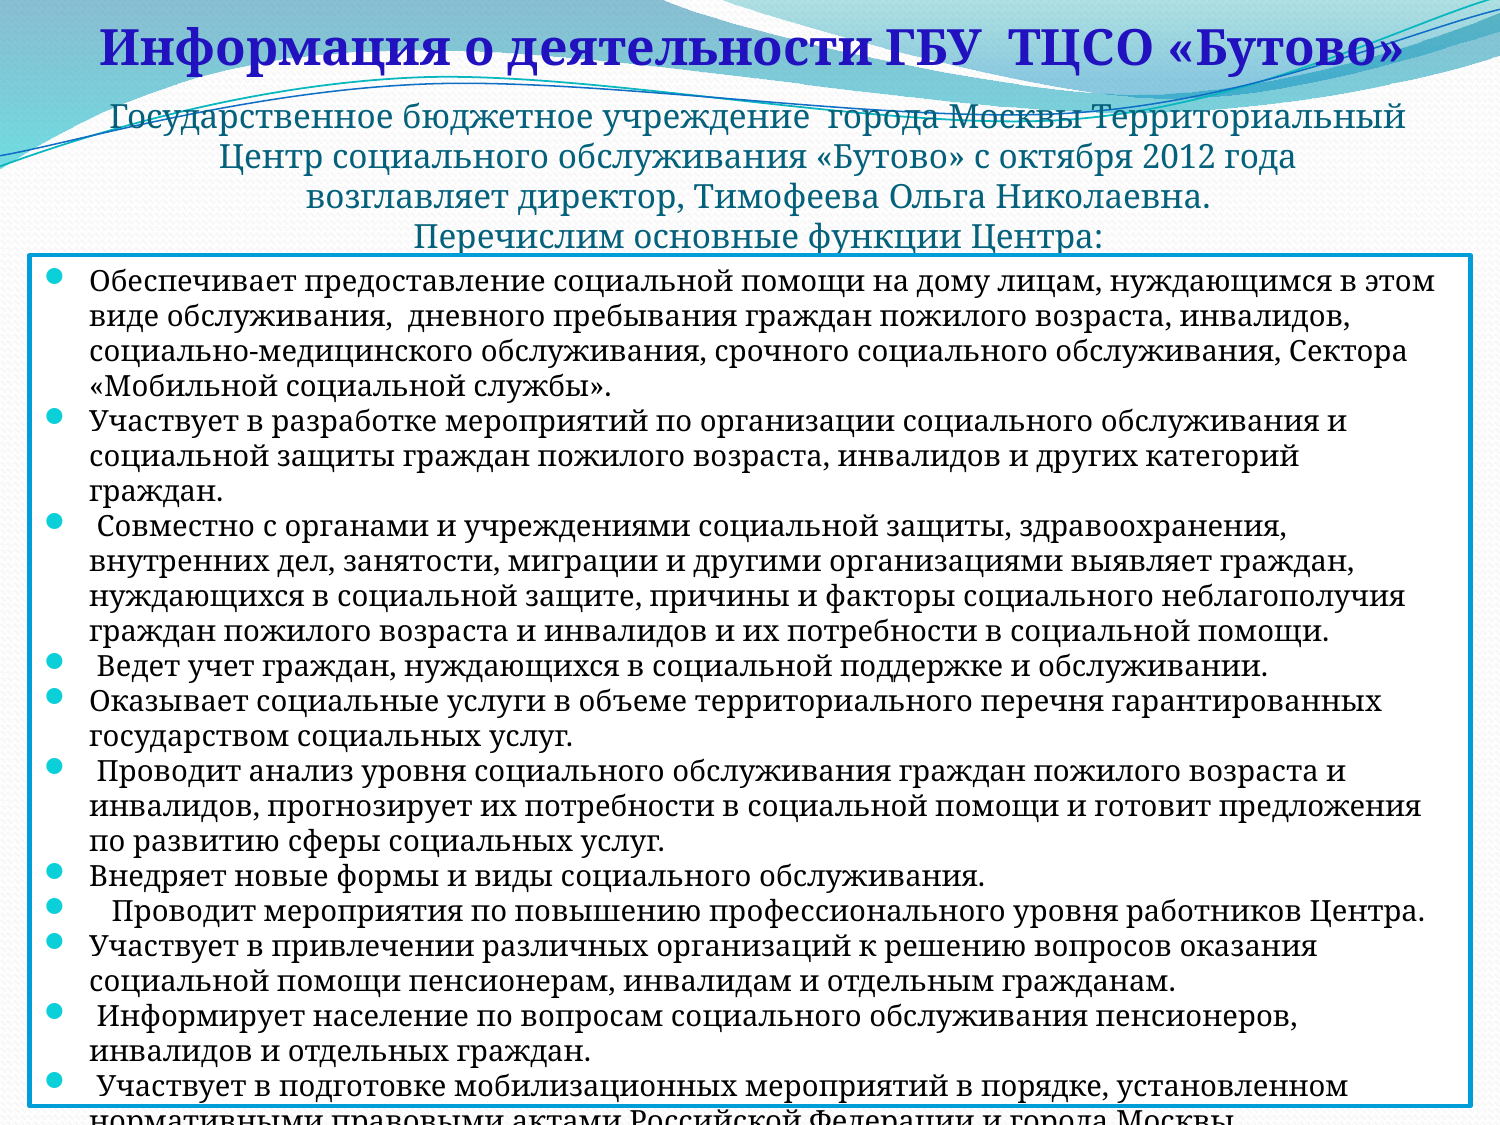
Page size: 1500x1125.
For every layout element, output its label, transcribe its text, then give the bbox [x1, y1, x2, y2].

list Обеспечивает предоставление социальной помощи на дому лицам, нуждающимся в этом виде обслуживания, дневного пребывания граждан пожилого возраста, инвалидов, социально-медицинского обслуживания, срочного социального обслуживания, Сектора «Мобильной социальной службы». Участвует в разработке мероприятий по организации социального обслуживания и социальной защиты граждан пожилого возраста, инвалидов и других категорий граждан. Совместно с органами и учреждениями социальной защиты, здравоохранения, внутренних дел, занятости, миграции и другими организациями выявляет граждан, нуждающихся в социальной защите, причины и факторы социального неблагополучия граждан пожилого возраста и инвалидов и их потребности в социальной помощи. Ведет учет граждан, нуждающихся в социальной поддержке и обслуживании. Оказывает социальные услуги в объеме территориального перечня гарантированных государством социальных услуг. Проводит анализ уровня социального обслуживания граждан пожилого возраста и инвалидов, прогнозирует их потребности в социальной помощи и готовит предложения по развитию сферы социальных услуг. Внедряет новые формы и виды социального обслуживания. Проводит мероприятия по повышению профессионального уровня работников Центра. Участвует в привлечении различных организаций к решению вопросов оказания социальной помощи пенсионерам, инвалидам и отдельным гражданам. Информирует население по вопросам социального обслуживания пенсионеров, инвалидов и отдельных граждан. Участвует в подготовке мобилизационных мероприятий в порядке, установленном нормативными правовыми актами Российской Федерации и города Москвы [27, 253, 1473, 1108]
title Информация о деятельности ГБУ ТЦСО «Бутово» Государственное бюджетное учреждение города Москвы Территориальный Центр социального обслуживания «Бутово» с октября 2012 года возглавляет директор, Тимофеева Ольга Николаевна. Перечислим основные функции Центра: [53, 196, 1465, 253]
